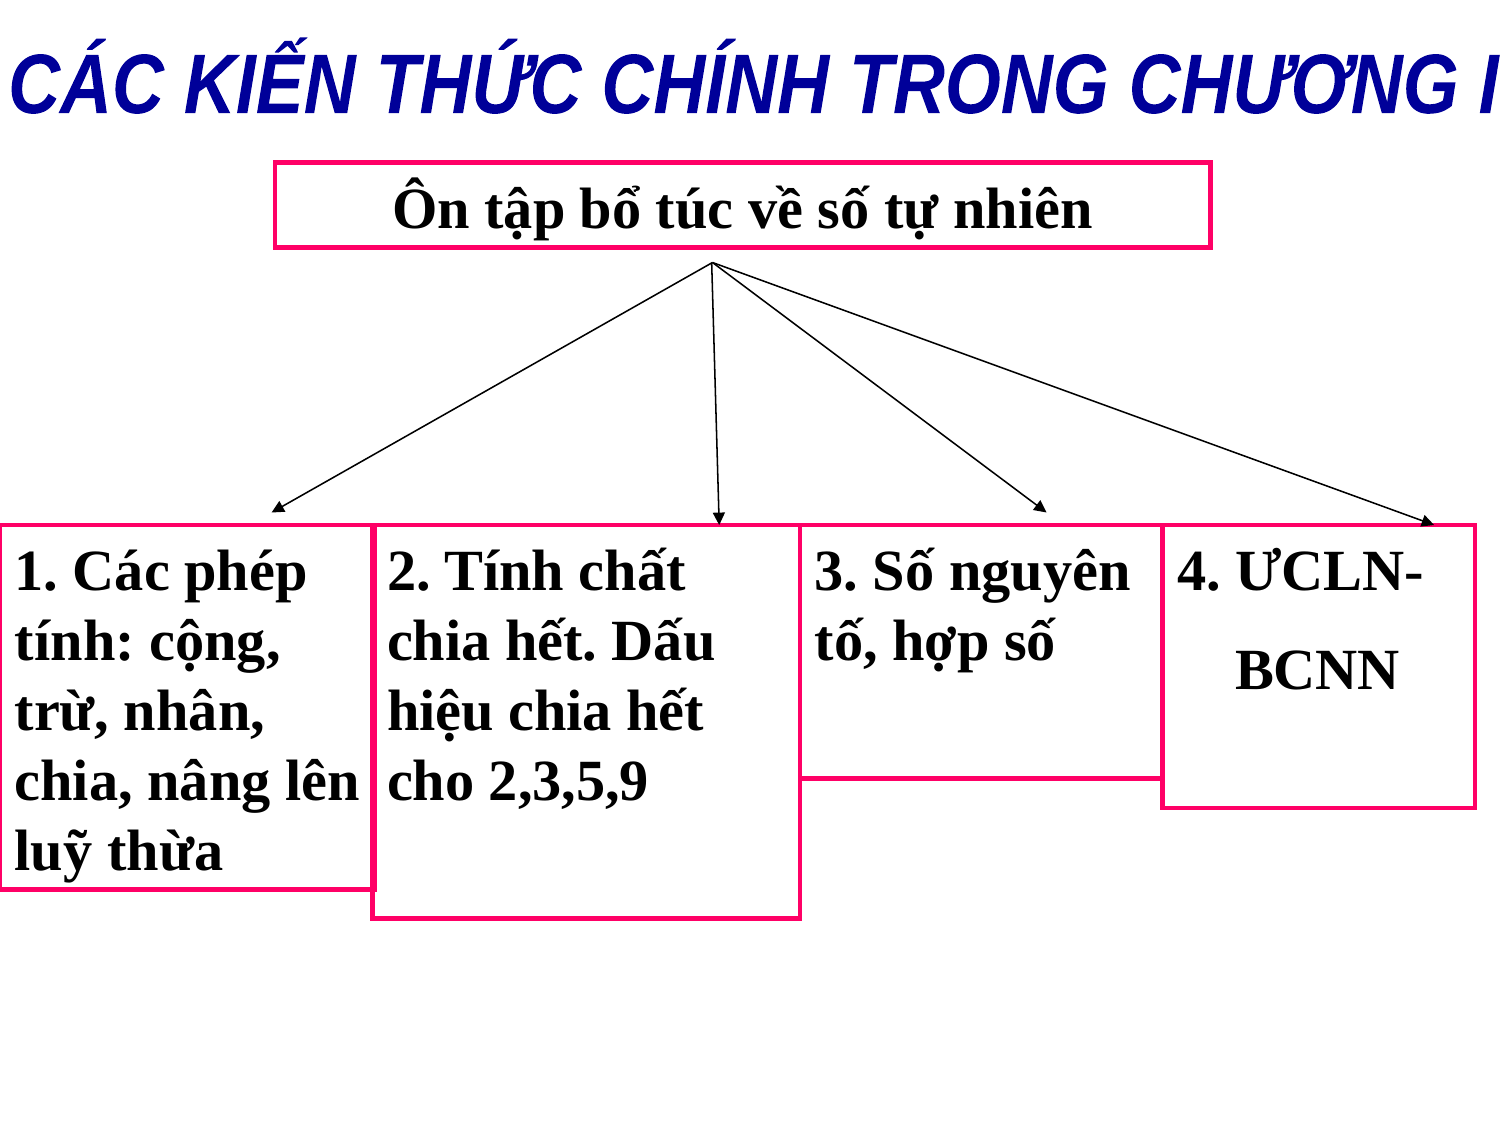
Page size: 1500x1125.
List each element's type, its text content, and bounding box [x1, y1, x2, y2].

text_box Ôn tập bổ túc về số tự nhiên [274, 162, 1211, 248]
text_box [713, 264, 1047, 513]
text_box 3. Số nguyên tố, hợp số [799, 525, 1162, 779]
text_box 1. Các phép tính: cộng, trừ, nhân, chia, nâng lên luỹ thừa [0, 525, 372, 890]
text_box 4. ƯCLN- BCNN [1162, 525, 1475, 808]
text_box [710, 262, 726, 526]
text_box 2. Tính chất chia hết. Dấu hiệu chia hết cho 2,3,5,9 [372, 525, 800, 919]
text_box [271, 263, 710, 513]
text_box [712, 261, 1435, 527]
